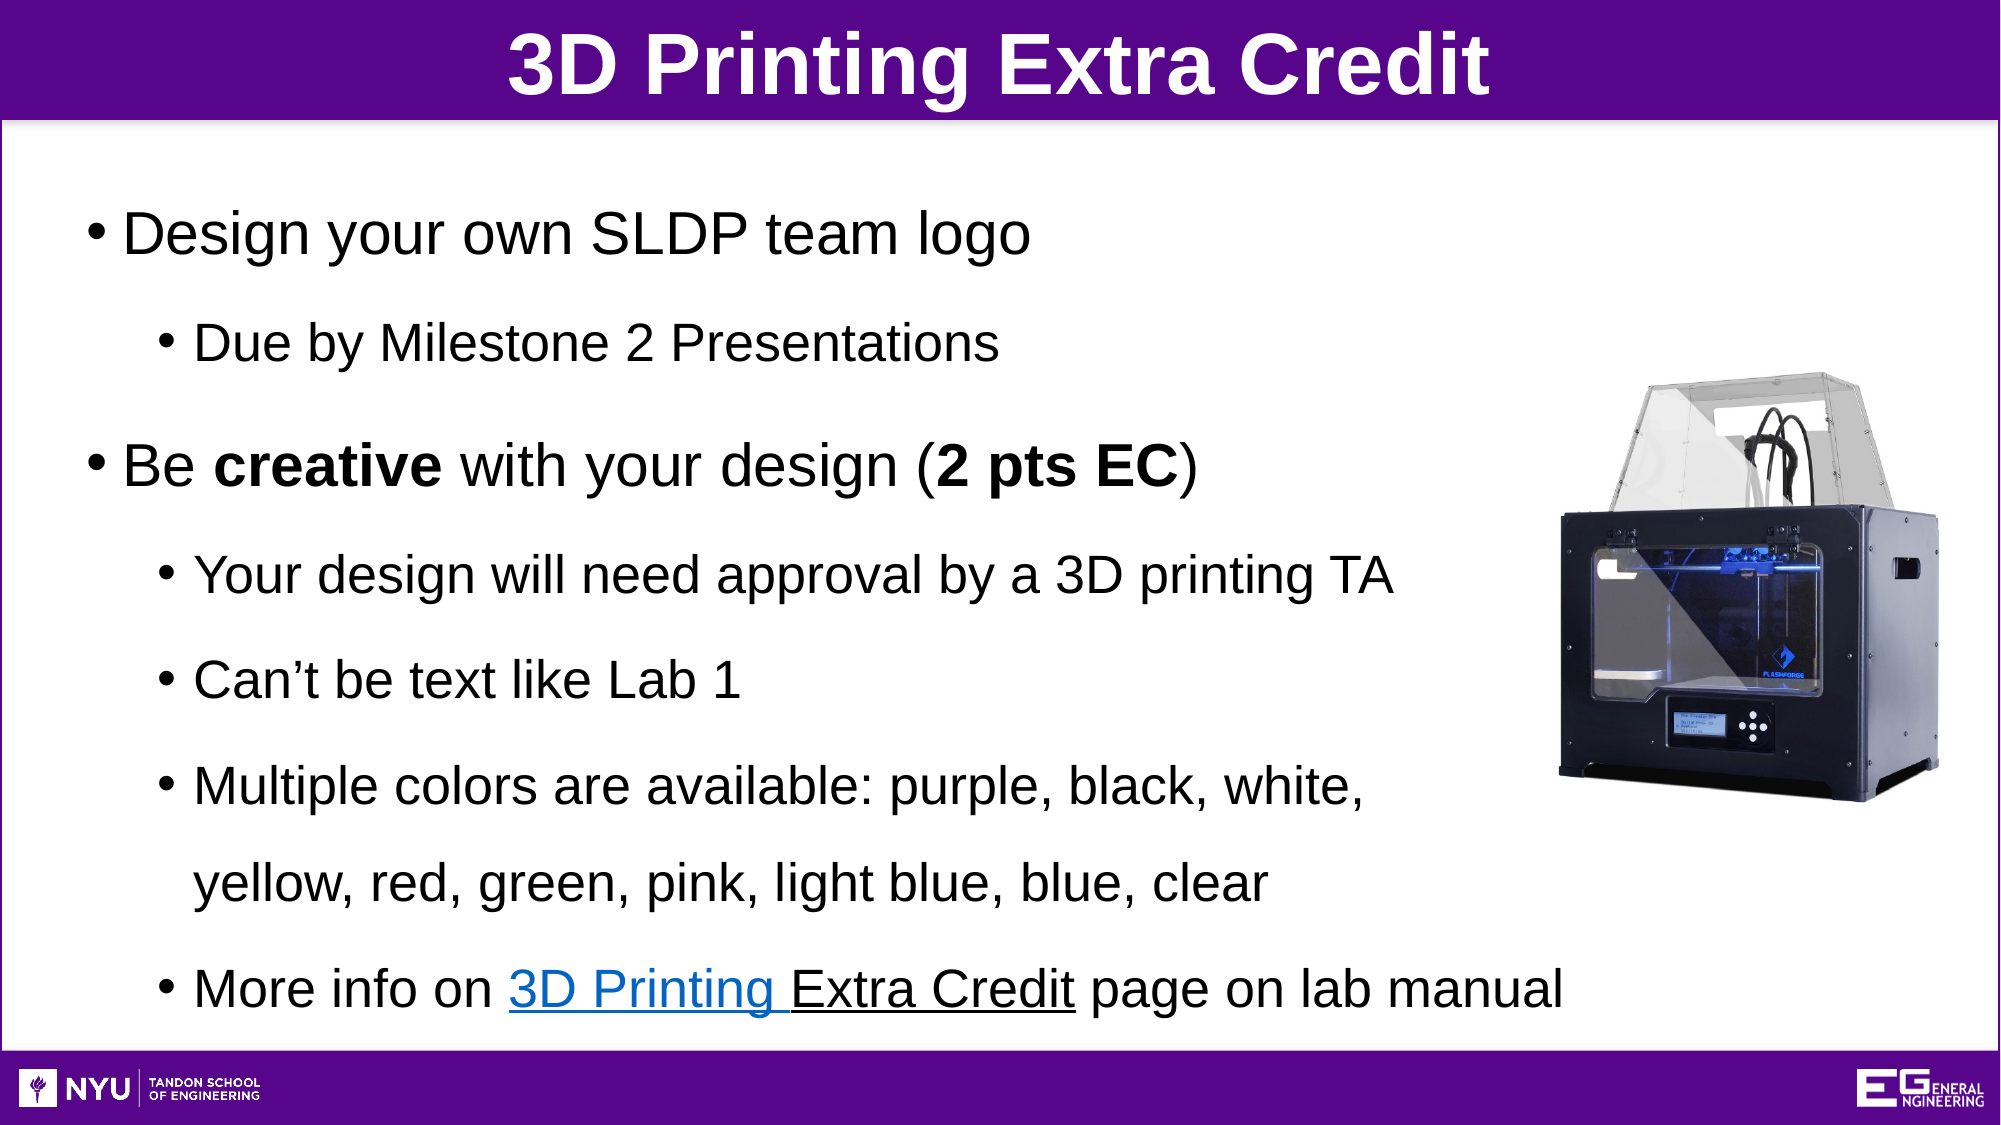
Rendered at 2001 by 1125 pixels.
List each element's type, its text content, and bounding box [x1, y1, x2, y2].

list Design your own SLDP team logo Due by Milestone 2 Presentations Be creative with your design (2 pts EC) Your design will need approval by a 3D printing TA Can’t be text like Lab 1 Multiple colors are available: purple, black, white, yellow, red, green, pink, light blue, blue, clear More info on 3D Printing Extra Credit page on lab manual [0, 149, 2000, 1026]
list 3D Printing Extra Credit [0, 0, 2000, 120]
picture [1548, 367, 1950, 809]
picture [1856, 1069, 1984, 1107]
picture [19, 1069, 260, 1107]
